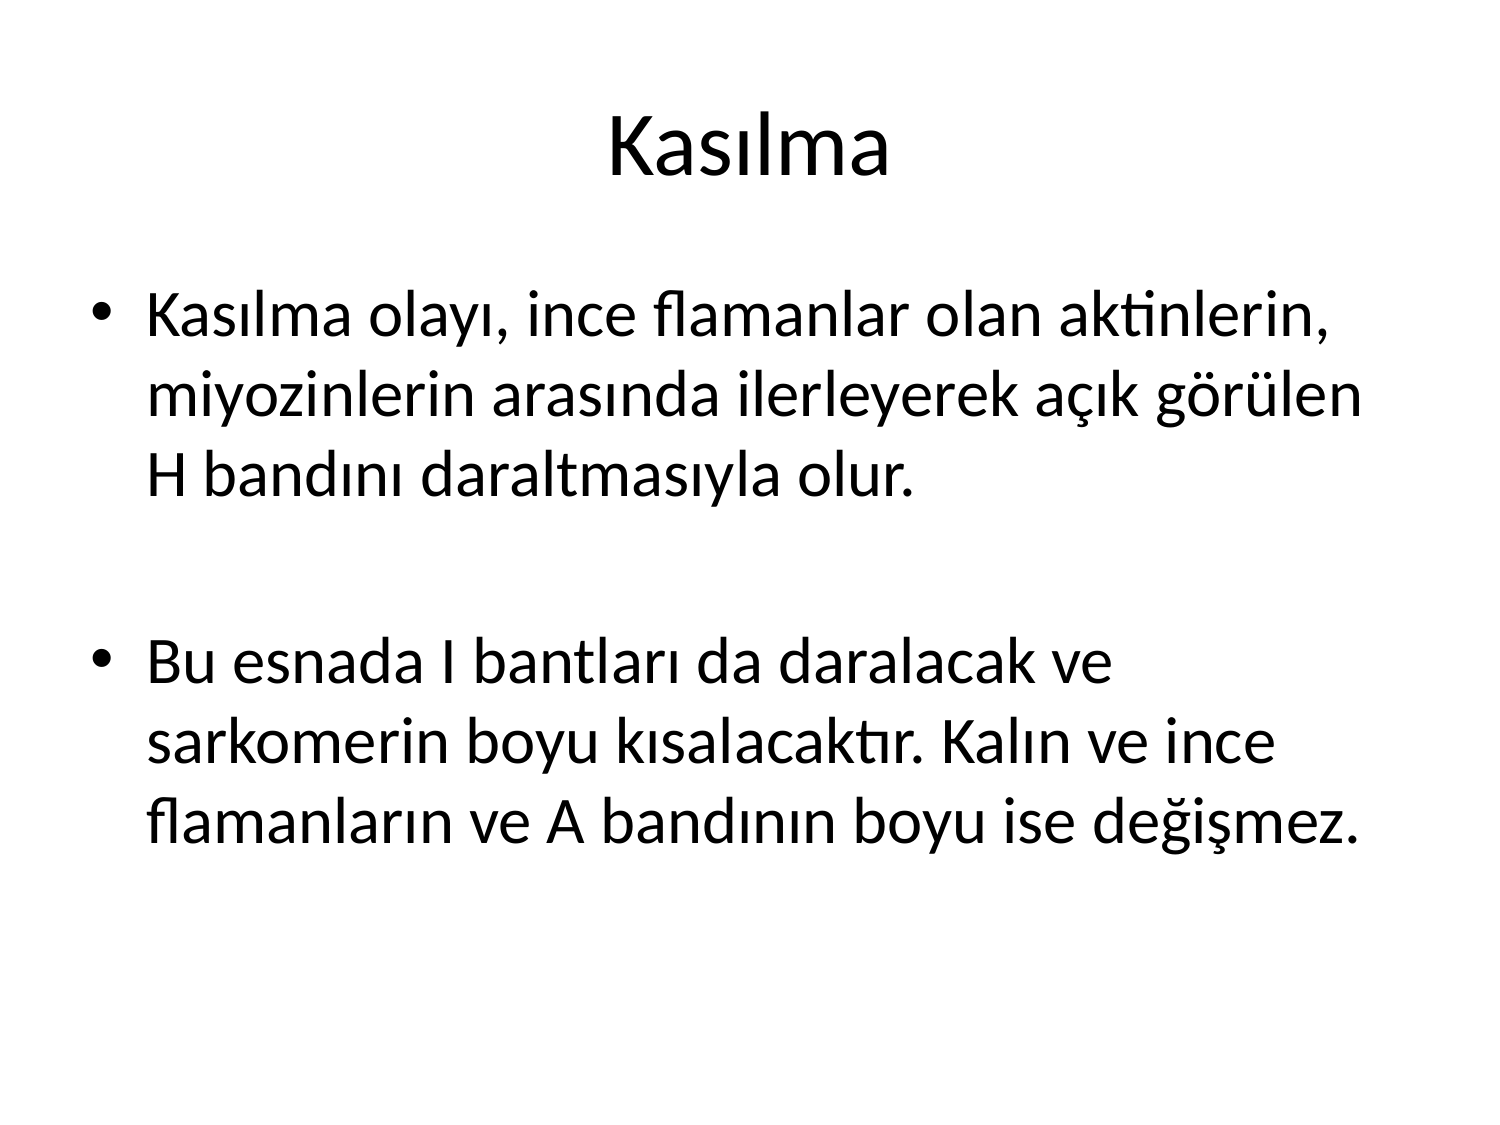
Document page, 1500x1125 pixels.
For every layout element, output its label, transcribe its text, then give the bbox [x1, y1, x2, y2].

list Kasılma olayı, ince flamanlar olan aktinlerin, miyozinlerin arasında ilerleyerek açık görülen H bandını daraltmasıyla olur. Bu esnada I bantları da daralacak ve sarkomerin boyu kısalacaktır. Kalın ve ince flamanların ve A bandının boyu ise değişmez. [75, 262, 1425, 1005]
title Kasılma [75, 45, 1425, 233]
